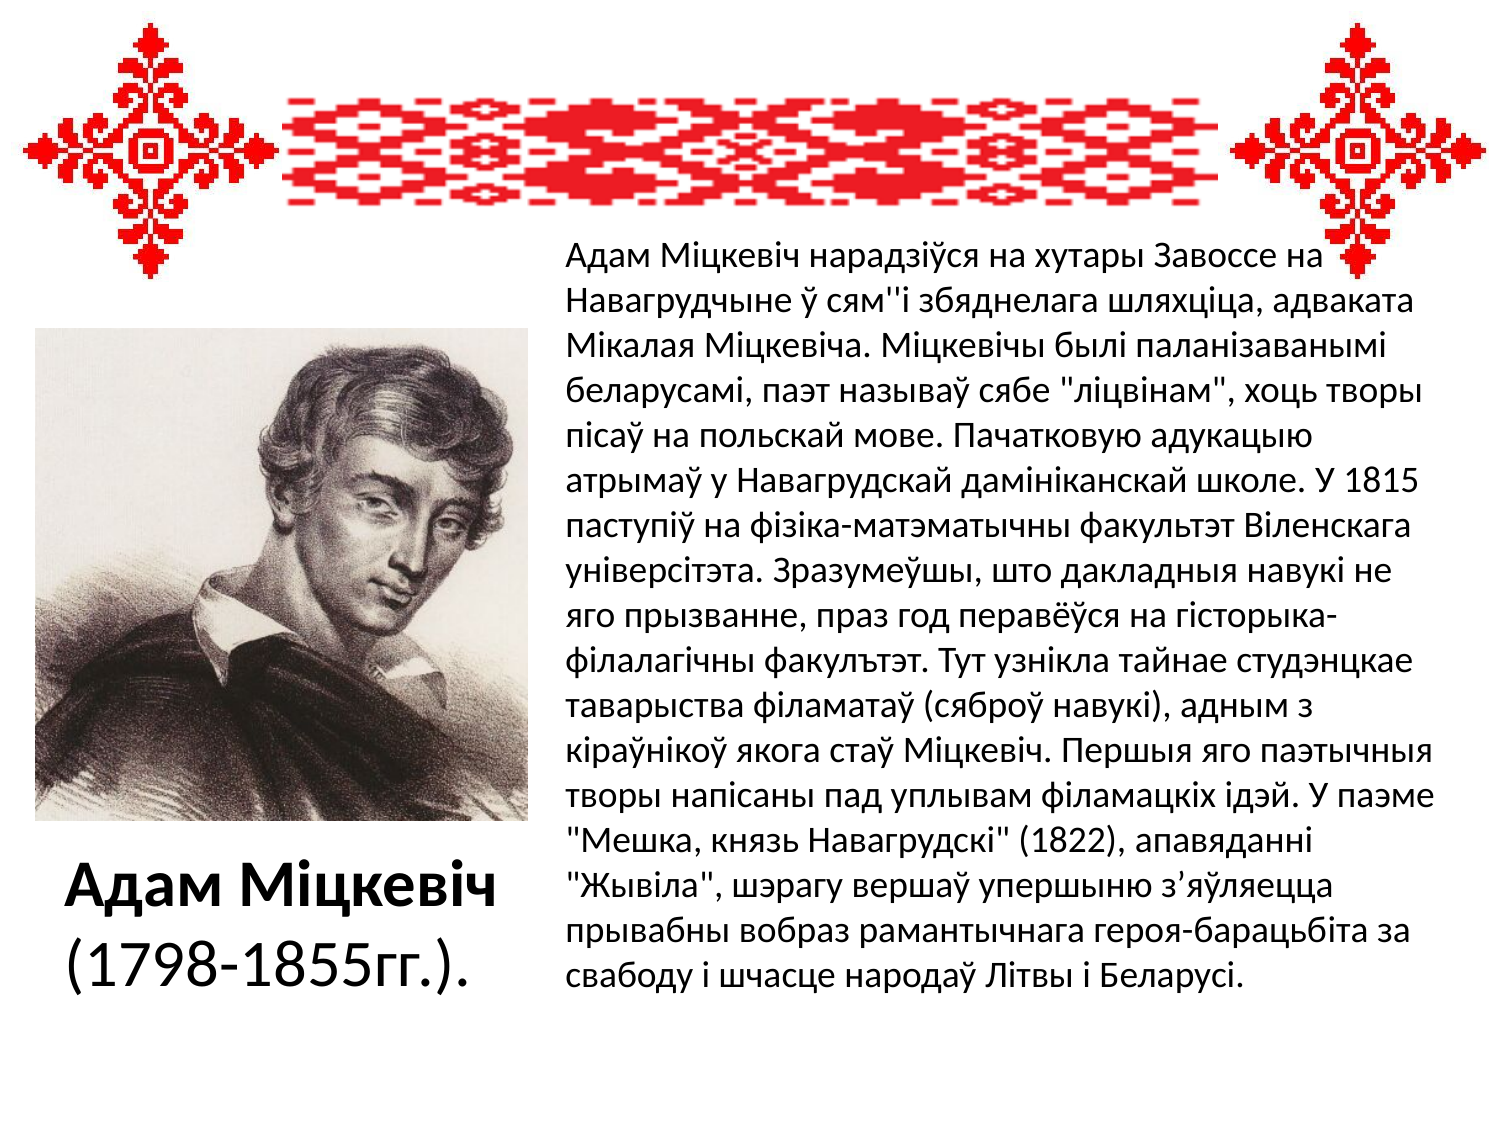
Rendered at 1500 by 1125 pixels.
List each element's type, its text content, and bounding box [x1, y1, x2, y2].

text_box Адам Міцкевіч (1798-1855гг.). [49, 831, 529, 1007]
picture [34, 327, 528, 821]
text_box Адам Міцкевіч нарадзіўся на хутары Завоссе на Навагрудчыне ў сям''і збяднелага шляхціца, адваката Мікалая Міцкевіча. Міцкевічы былі паланізаванымі беларусамі, паэт называў сябе "ліцвінам", хоць творы пісаў на польскай мове. Пачатковую адукацыю атрымаў у Навагрудскай дамініканскай школе. У 1815 паступіў на фізіка-матэматычны факультэт Віленскага універсітэта. Зразумеўшы, што дакладныя навукі не яго прызванне, праз год перавёўся на гісторыка-філалагічны факулътэт. Тут узнікла тайнае студэнцкае таварыства філаматаў (сяброў навукі), адным з кіраўнікоў якога стаў Міцкевіч. Першыя яго паэтычныя творы напісаны пад уплывам філамацкіх ідэй. У паэме "Мешка, князь Навагрудскі" (1822), апавяданні "Жывіла", шэрагу вершаў упершыню з’яўляецца прывабны вобраз рамантычнага героя-барацьбiта за свабоду і шчасце народаў Літвы і Беларусі. [550, 290, 1454, 1003]
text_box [11, 11, 1489, 282]
